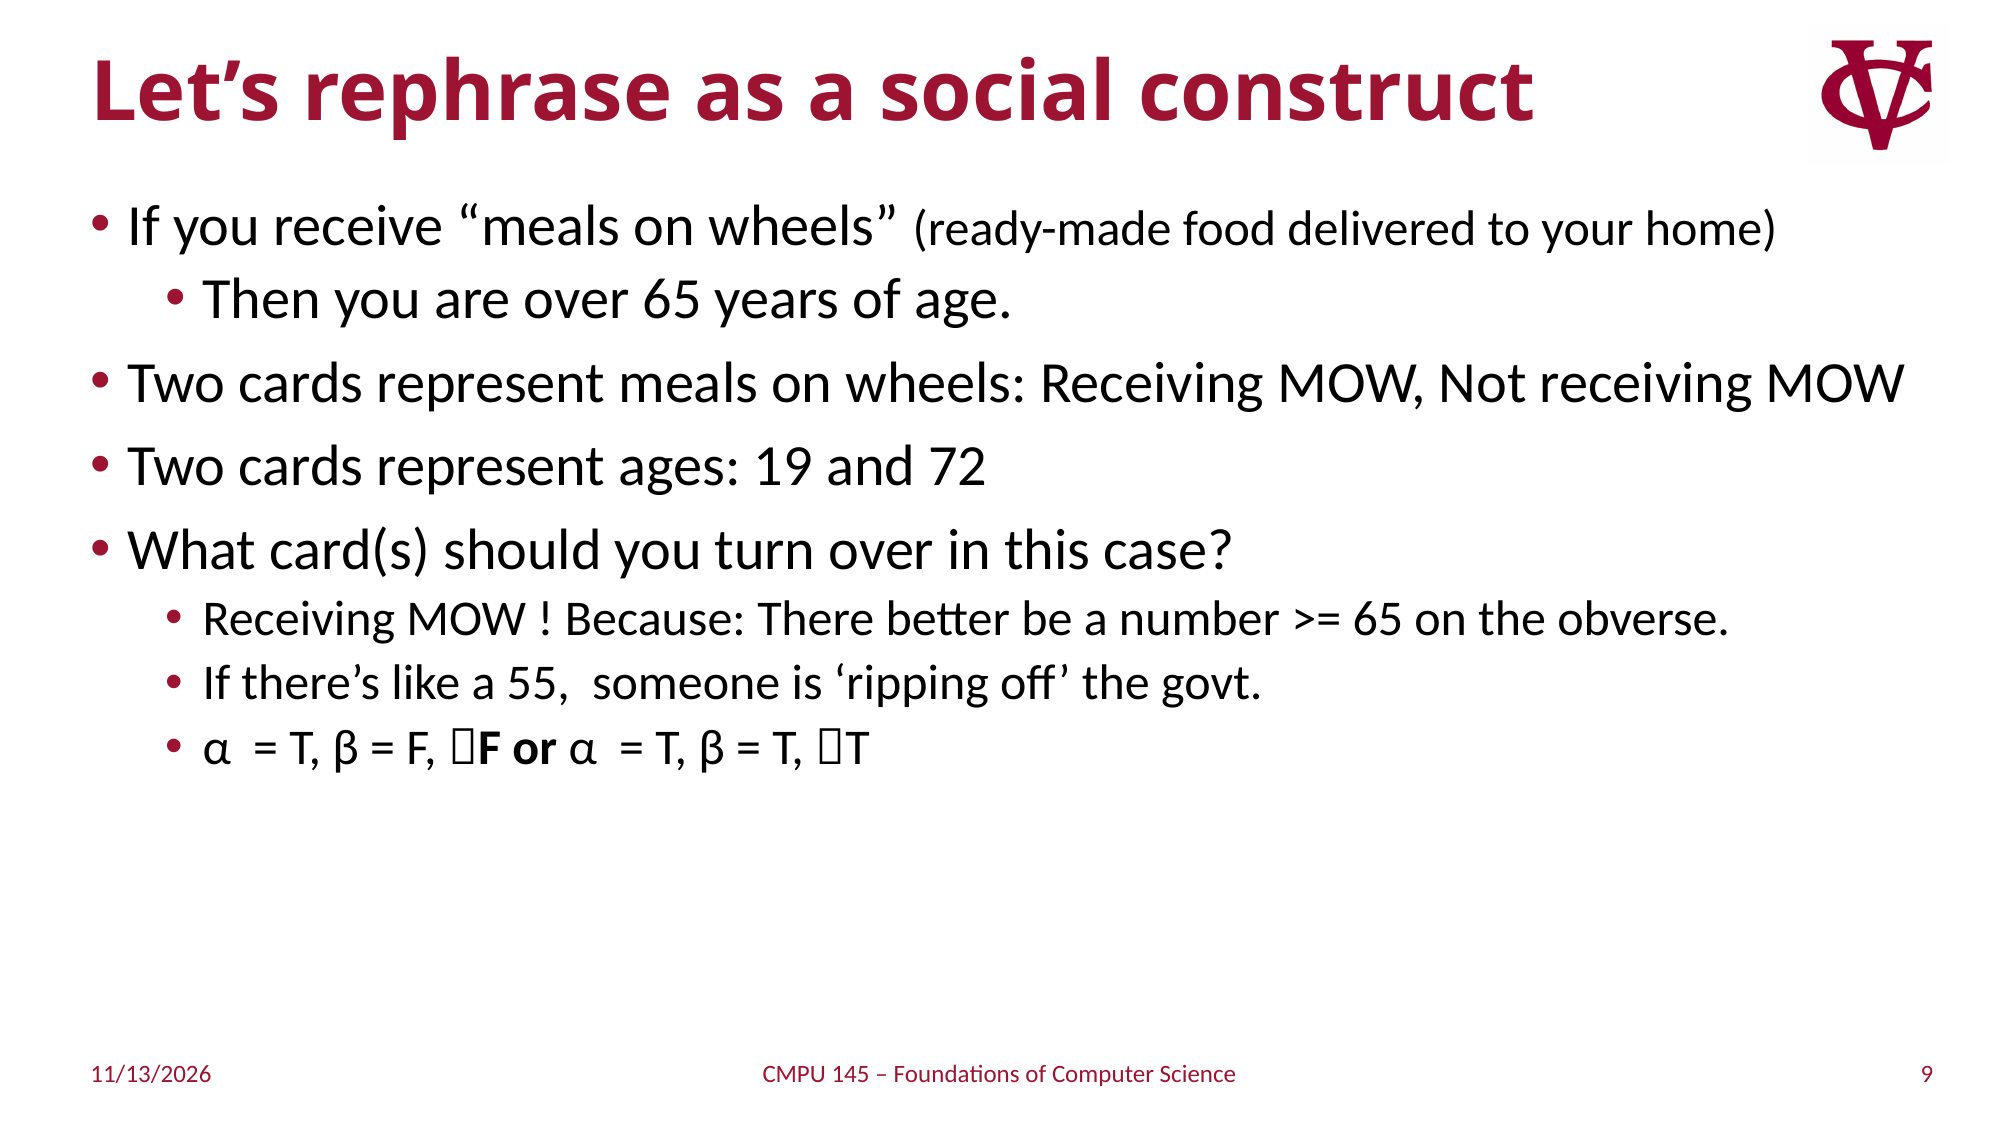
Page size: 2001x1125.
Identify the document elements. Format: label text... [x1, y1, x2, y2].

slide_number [75, 1042, 640, 1103]
slide_number 9 [1384, 1042, 1949, 1103]
picture [1809, 24, 1949, 164]
footer CMPU 145 – Foundations of Computer Science [662, 1042, 1338, 1103]
title Let’s rephrase as a social construct [75, 37, 1793, 151]
list If you receive “meals on wheels” (ready-made food delivered to your home) Then you are over 65 years of age. Two cards represent meals on wheels: Receiving MOW, Not receiving MOW Two cards represent ages: 19 and 72 What card(s) should you turn over in this case? Receiving MOW ! Because: There better be a number >= 65 on the obverse. If there’s like a 55, someone is ‘ripping off’ the govt. α = T, β = F, F or α = T, β = T, T [75, 187, 1925, 1006]
